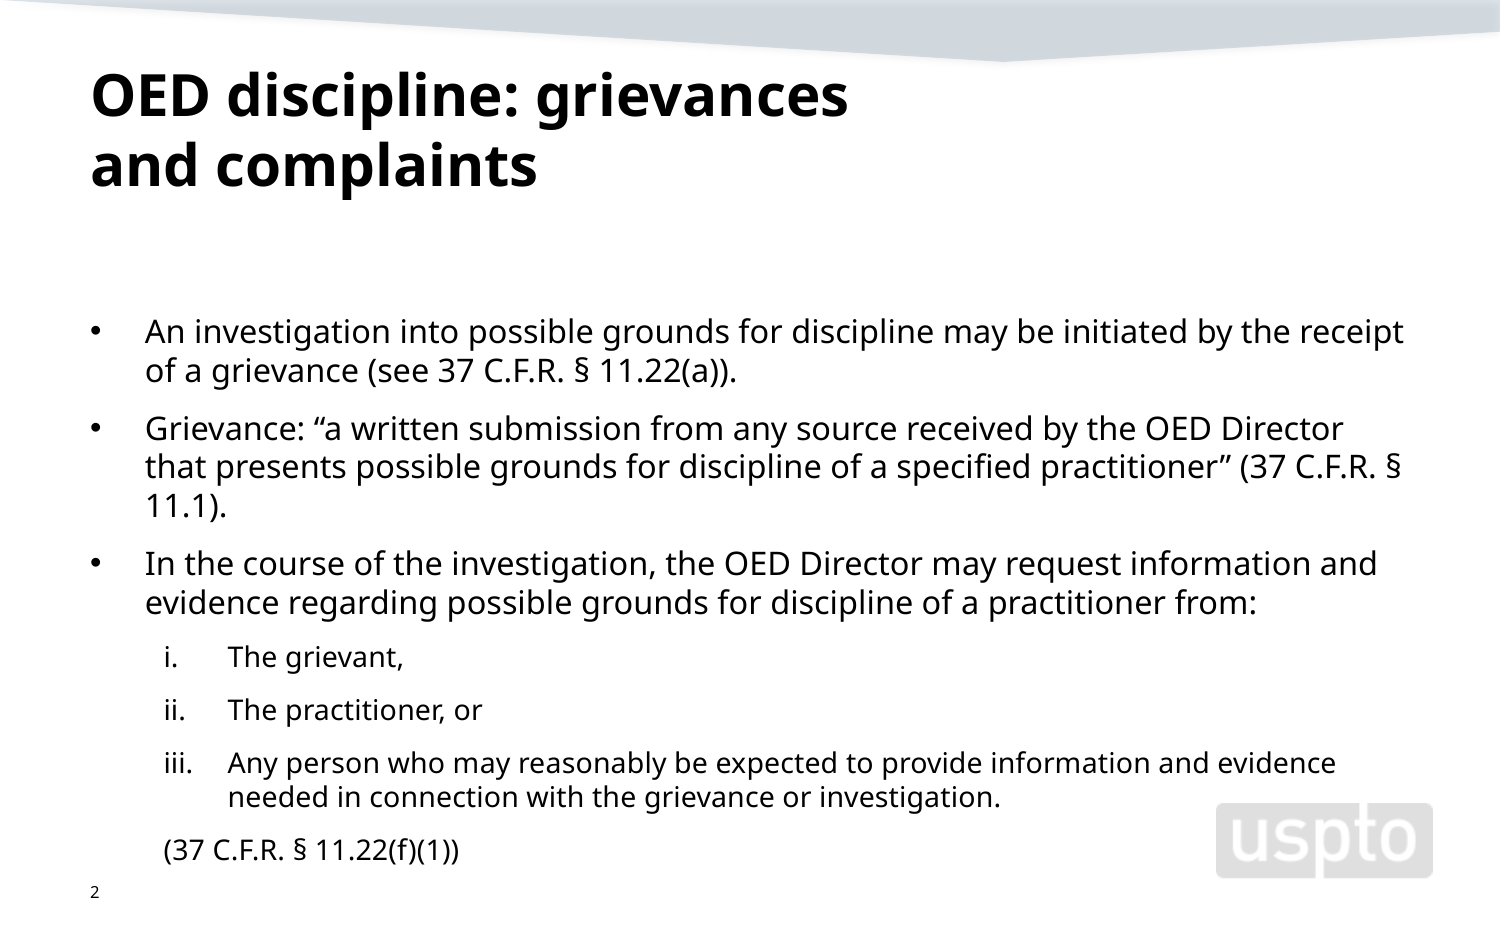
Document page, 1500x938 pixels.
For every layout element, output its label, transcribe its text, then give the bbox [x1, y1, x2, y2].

list An investigation into possible grounds for discipline may be initiated by the receipt of a grievance (see 37 C.F.R. § 11.22(a)). Grievance: “a written submission from any source received by the OED Director that presents possible grounds for discipline of a specified practitioner” (37 C.F.R. § 11.1). In the course of the investigation, the OED Director may request information and evidence regarding possible grounds for discipline of a practitioner from: The grievant, The practitioner, or Any person who may reasonably be expected to provide information and evidence needed in connection with the grievance or investigation. (37 C.F.R. § 11.22(f)(1)) [75, 303, 1425, 877]
title OED discipline: grievances and complaints [75, 50, 1425, 207]
slide_number 2 [75, 868, 413, 919]
picture [1216, 803, 1433, 880]
